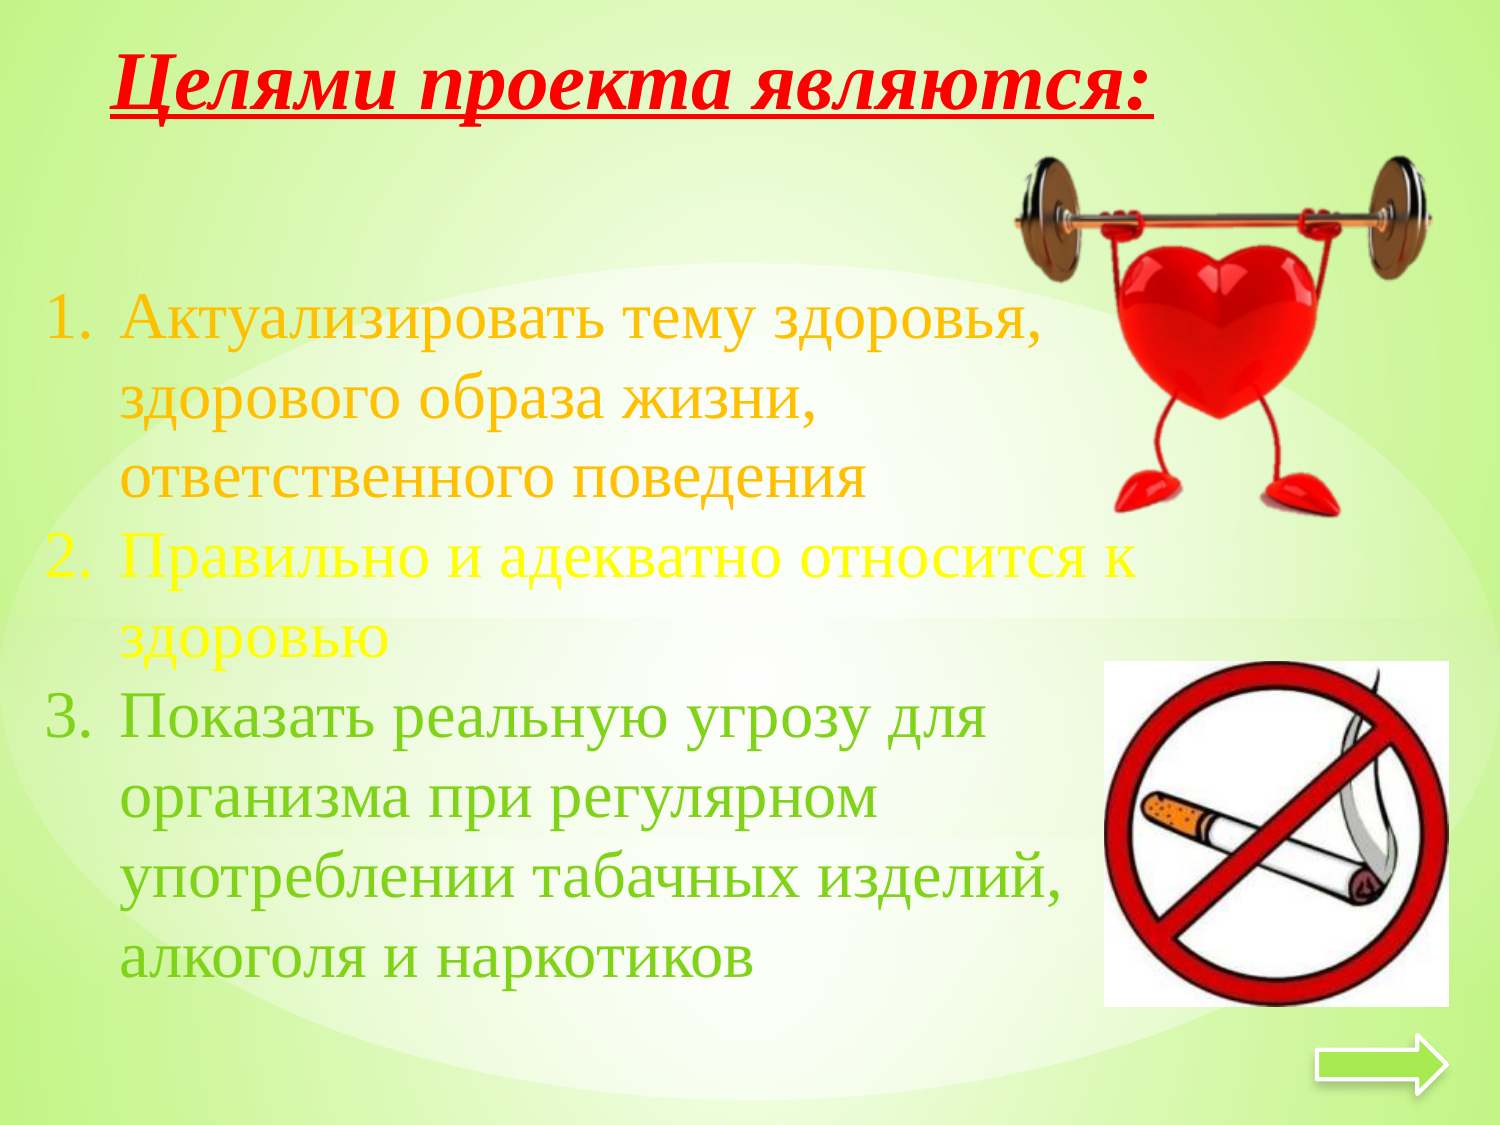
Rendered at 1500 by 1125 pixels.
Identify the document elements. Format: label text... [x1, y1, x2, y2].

picture [1104, 661, 1450, 1007]
picture [952, 125, 1500, 548]
text_box [1314, 1033, 1449, 1096]
text_box Целями проекта являются: Актуализировать тему здоровья, здорового образа жизни, ответственного поведения Правильно и адекватно относится к здоровью Показать реальную угрозу для организма при регулярном употреблении табачных изделий, алкоголя и наркотиков [29, 19, 1235, 999]
